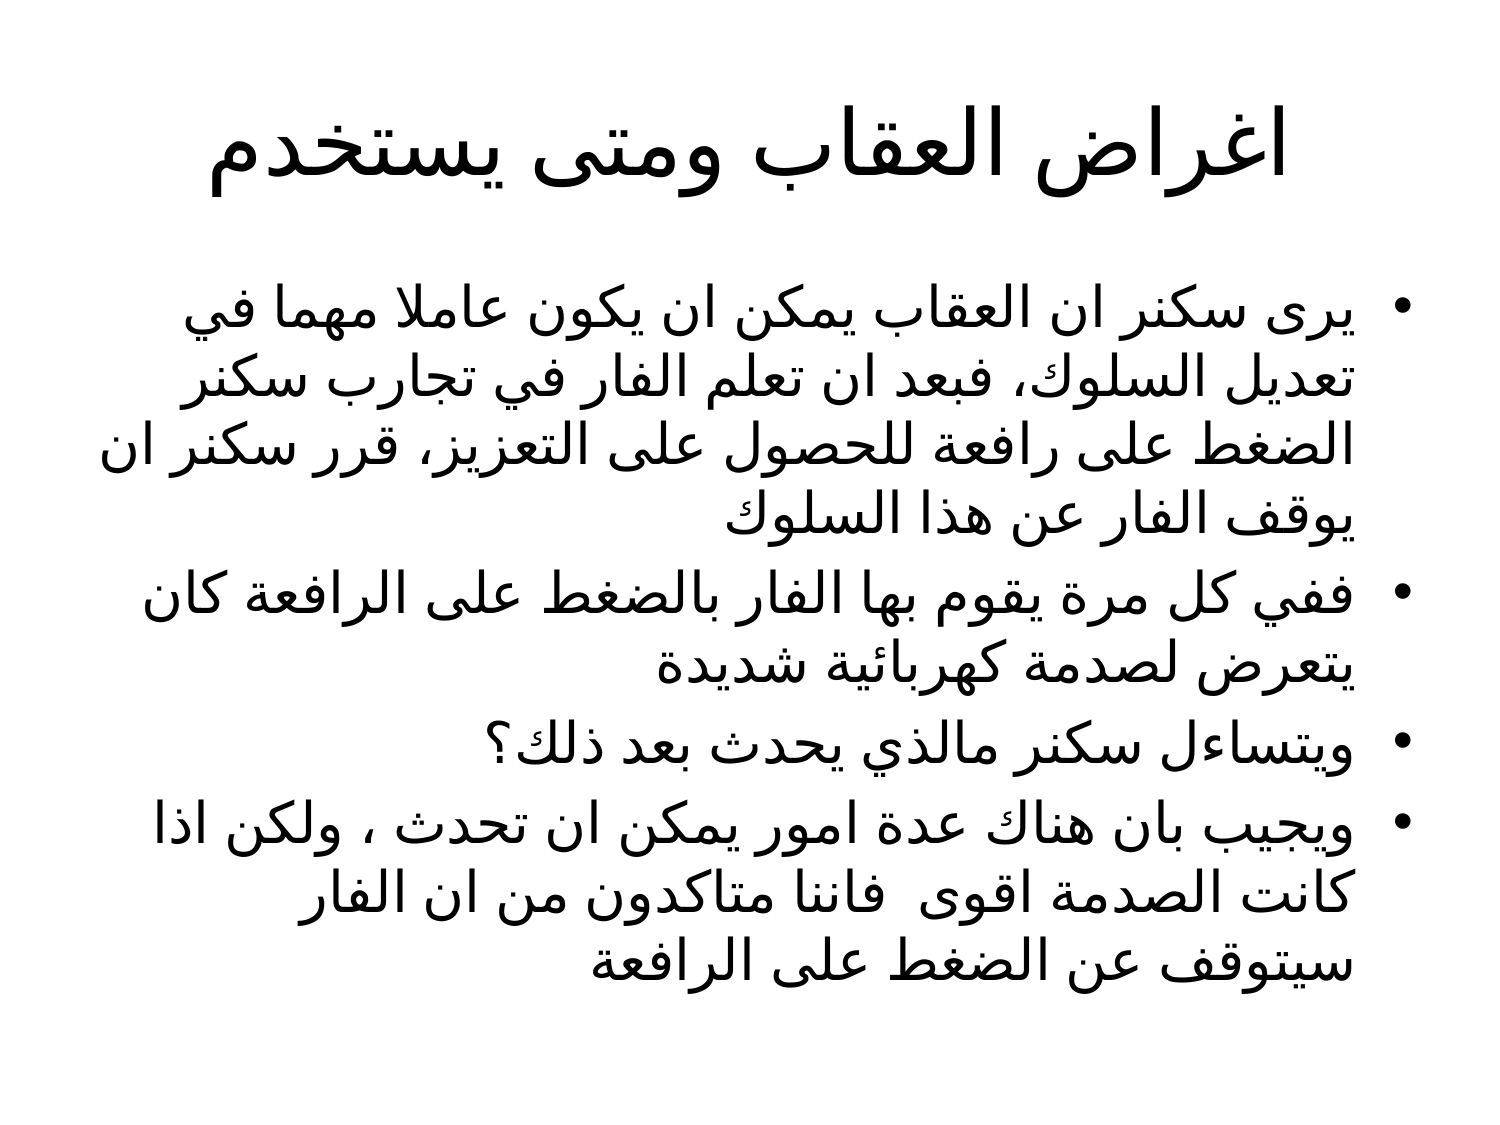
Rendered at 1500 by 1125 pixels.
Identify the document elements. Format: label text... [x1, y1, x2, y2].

title اغراض العقاب ومتى يستخدم [75, 45, 1425, 233]
list يرى سكنر ان العقاب يمكن ان يكون عاملا مهما في تعديل السلوك، فبعد ان تعلم الفار في تجارب سكنر الضغط على رافعة للحصول على التعزيز، قرر سكنر ان يوقف الفار عن هذا السلوك ففي كل مرة يقوم بها الفار بالضغط على الرافعة كان يتعرض لصدمة كهربائية شديدة ويتساءل سكنر مالذي يحدث بعد ذلك؟ ويجيب بان هناك عدة امور يمكن ان تحدث ، ولكن اذا كانت الصدمة اقوى فاننا متاكدون من ان الفار سيتوقف عن الضغط على الرافعة [75, 262, 1425, 1005]
